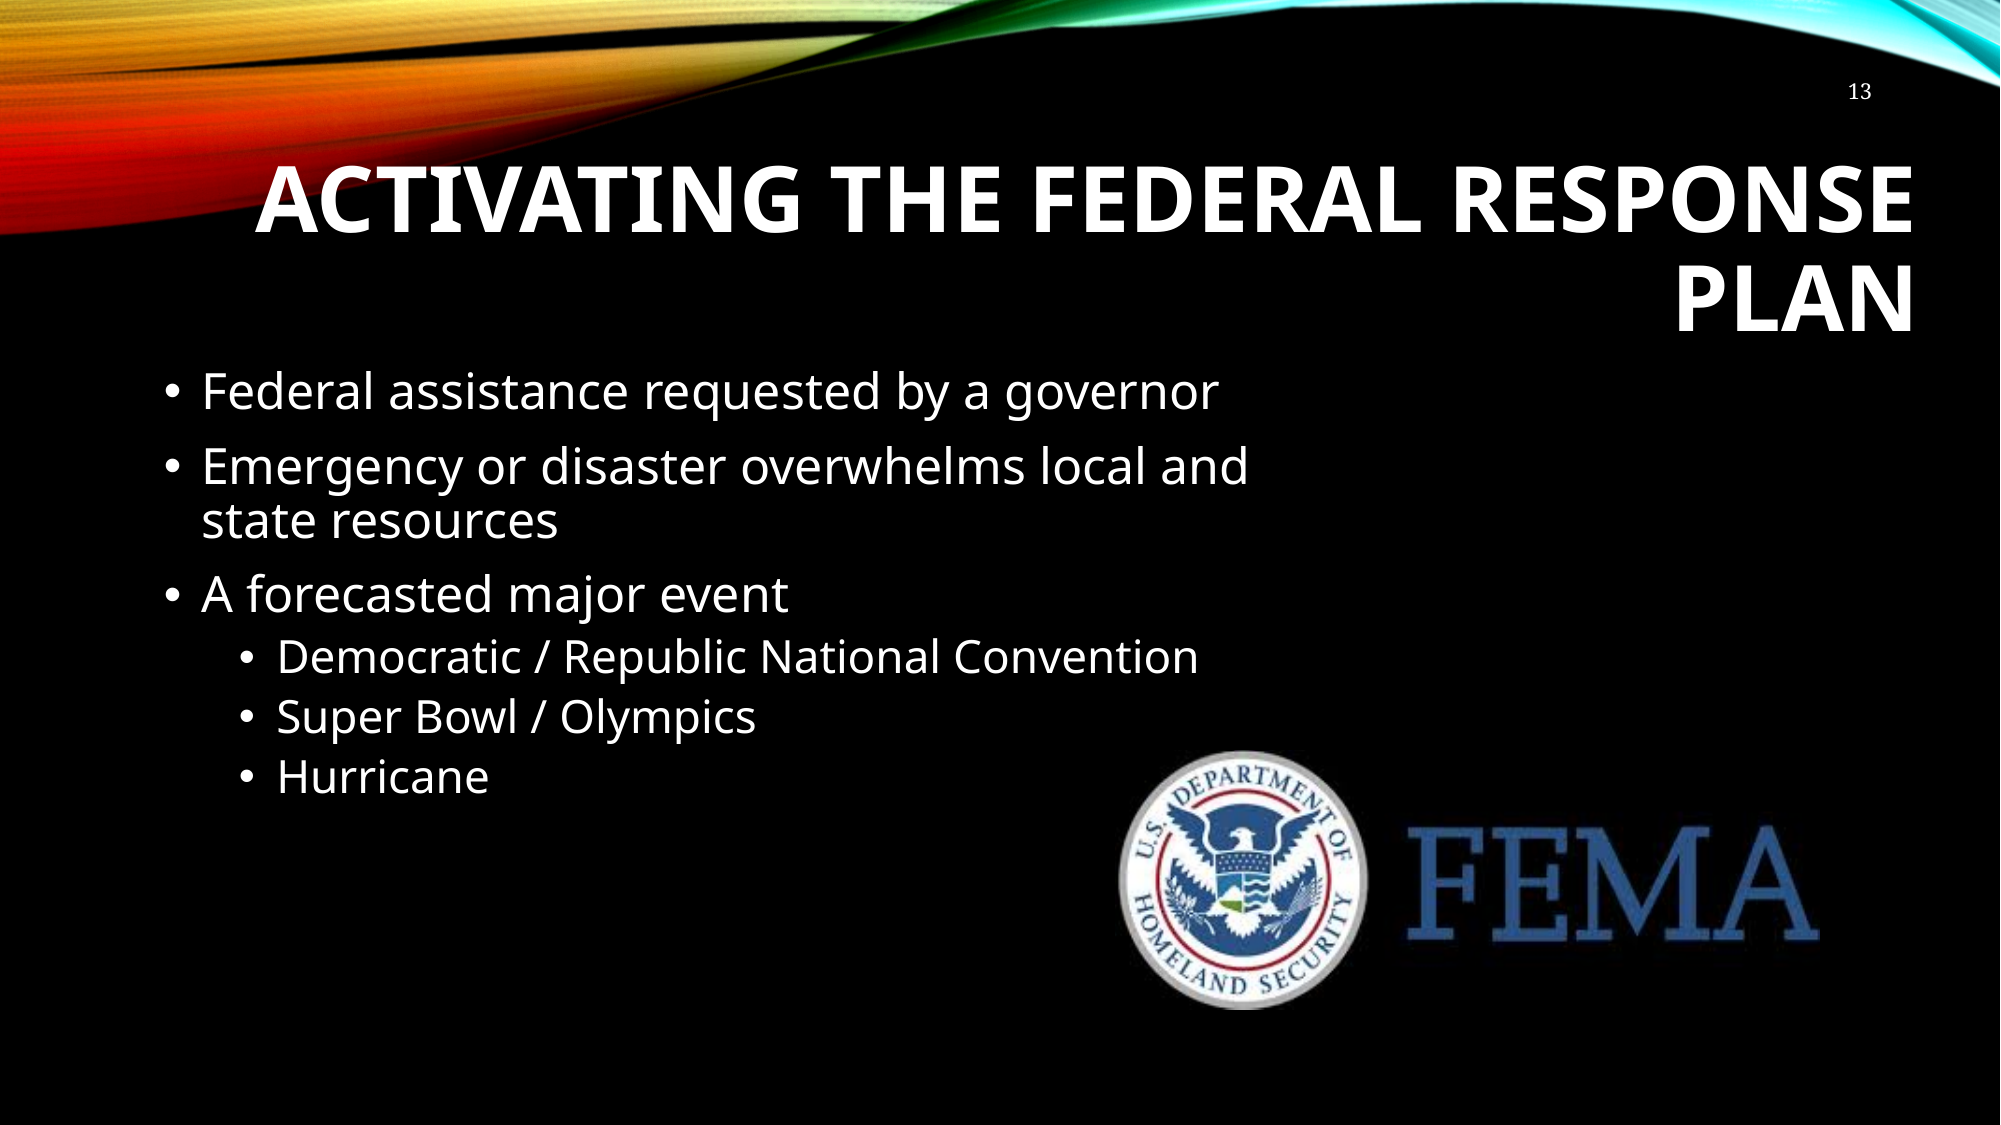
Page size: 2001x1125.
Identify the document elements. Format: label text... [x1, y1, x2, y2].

title Activating the Federal Response Plan [74, 146, 1934, 359]
list Federal assistance requested by a governor Emergency or disaster overwhelms local and state resources A forecasted major event Democratic / Republic National Convention Super Bowl / Olympics Hurricane [148, 358, 1388, 1103]
picture [0, 0, 2000, 237]
picture [1115, 750, 1820, 1010]
slide_number 13 [1437, 62, 1888, 123]
